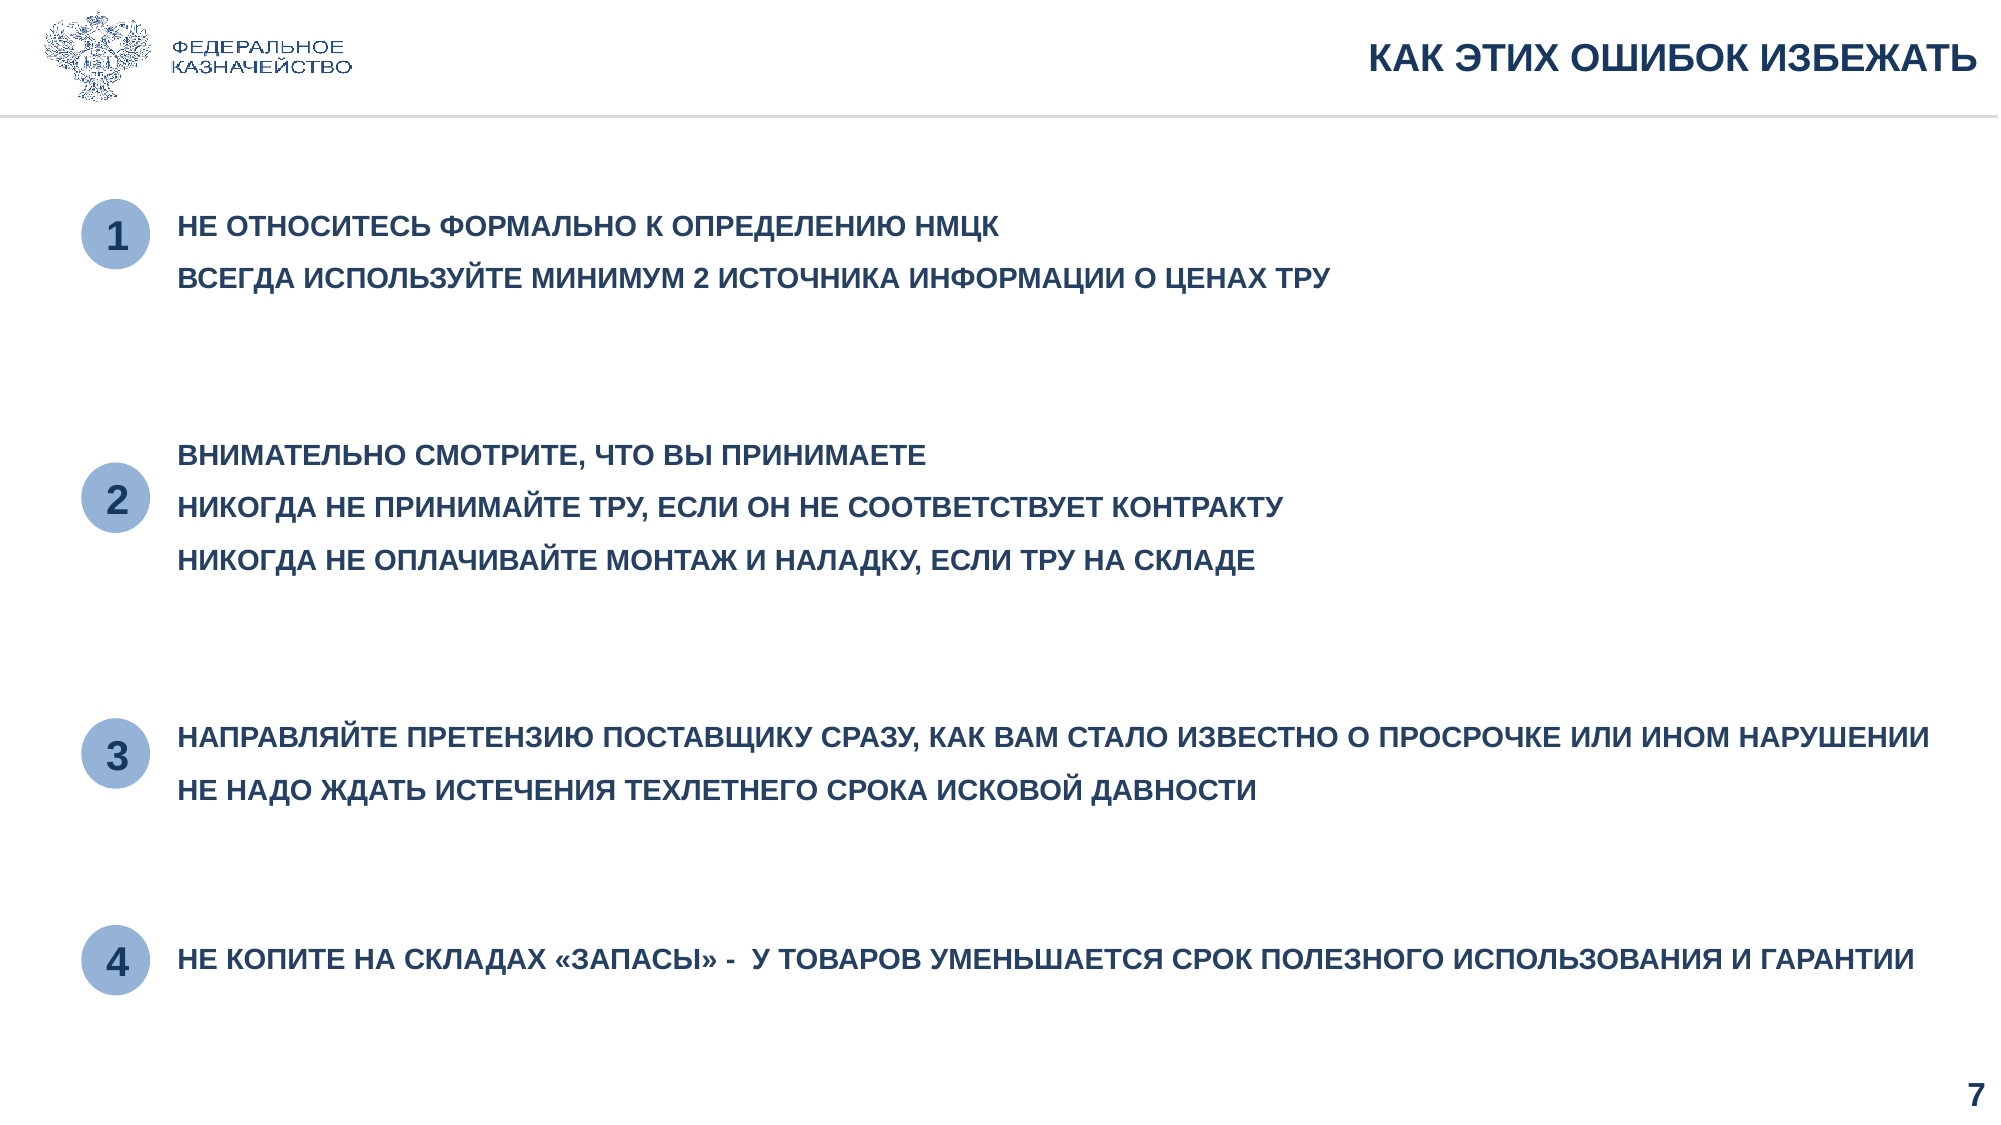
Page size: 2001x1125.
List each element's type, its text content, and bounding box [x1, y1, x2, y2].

text_box ВНИМАТЕЛЬНО СМОТРИТЕ, ЧТО ВЫ ПРИНИМАЕТЕ НИКОГДА НЕ ПРИНИМАЙТЕ ТРУ, ЕСЛИ ОН НЕ СООТВЕТСТВУЕТ КОНТРАКТУ НИКОГДА НЕ ОПЛАЧИВАЙТЕ МОНТАЖ И НАЛАДКУ, ЕСЛИ ТРУ НА СКЛАДЕ [160, 387, 1948, 608]
text_box 7 [1625, 1073, 1986, 1114]
text_box НЕ КОПИТЕ НА СКЛАДАХ «ЗАПАСЫ» - У ТОВАРОВ УМЕНЬШАЕТСЯ СРОК ПОЛЕЗНОГО ИСПОЛЬЗОВАНИЯ И ГАРАНТИИ [160, 918, 1935, 997]
text_box 3 [79, 716, 153, 791]
text_box КАК ЭТИХ ОШИБОК ИЗБЕЖАТЬ [1098, 24, 1993, 87]
text_box 4 [79, 922, 153, 998]
text_box 2 [79, 460, 153, 536]
text_box НАПРАВЛЯЙТЕ ПРЕТЕНЗИЮ ПОСТАВЩИКУ СРАЗУ, КАК ВАМ СТАЛО ИЗВЕСТНО О ПРОСРОЧКЕ ИЛИ ИНОМ НАРУШЕНИИ НЕ НАДО ЖДАТЬ ИСТЕЧЕНИЯ ТЕХЛЕТНЕГО СРОКА ИСКОВОЙ ДАВНОСТИ [160, 707, 1948, 800]
picture [44, 11, 352, 102]
text_box 1 [79, 196, 153, 272]
text_box НЕ ОТНОСИТЕСЬ ФОРМАЛЬНО К ОПРЕДЕЛЕНИЮ НМЦК ВСЕГДА ИСПОЛЬЗУЙТЕ МИНИМУМ 2 ИСТОЧНИКА ИНФОРМАЦИИ О ЦЕНАХ ТРУ [160, 197, 1988, 287]
